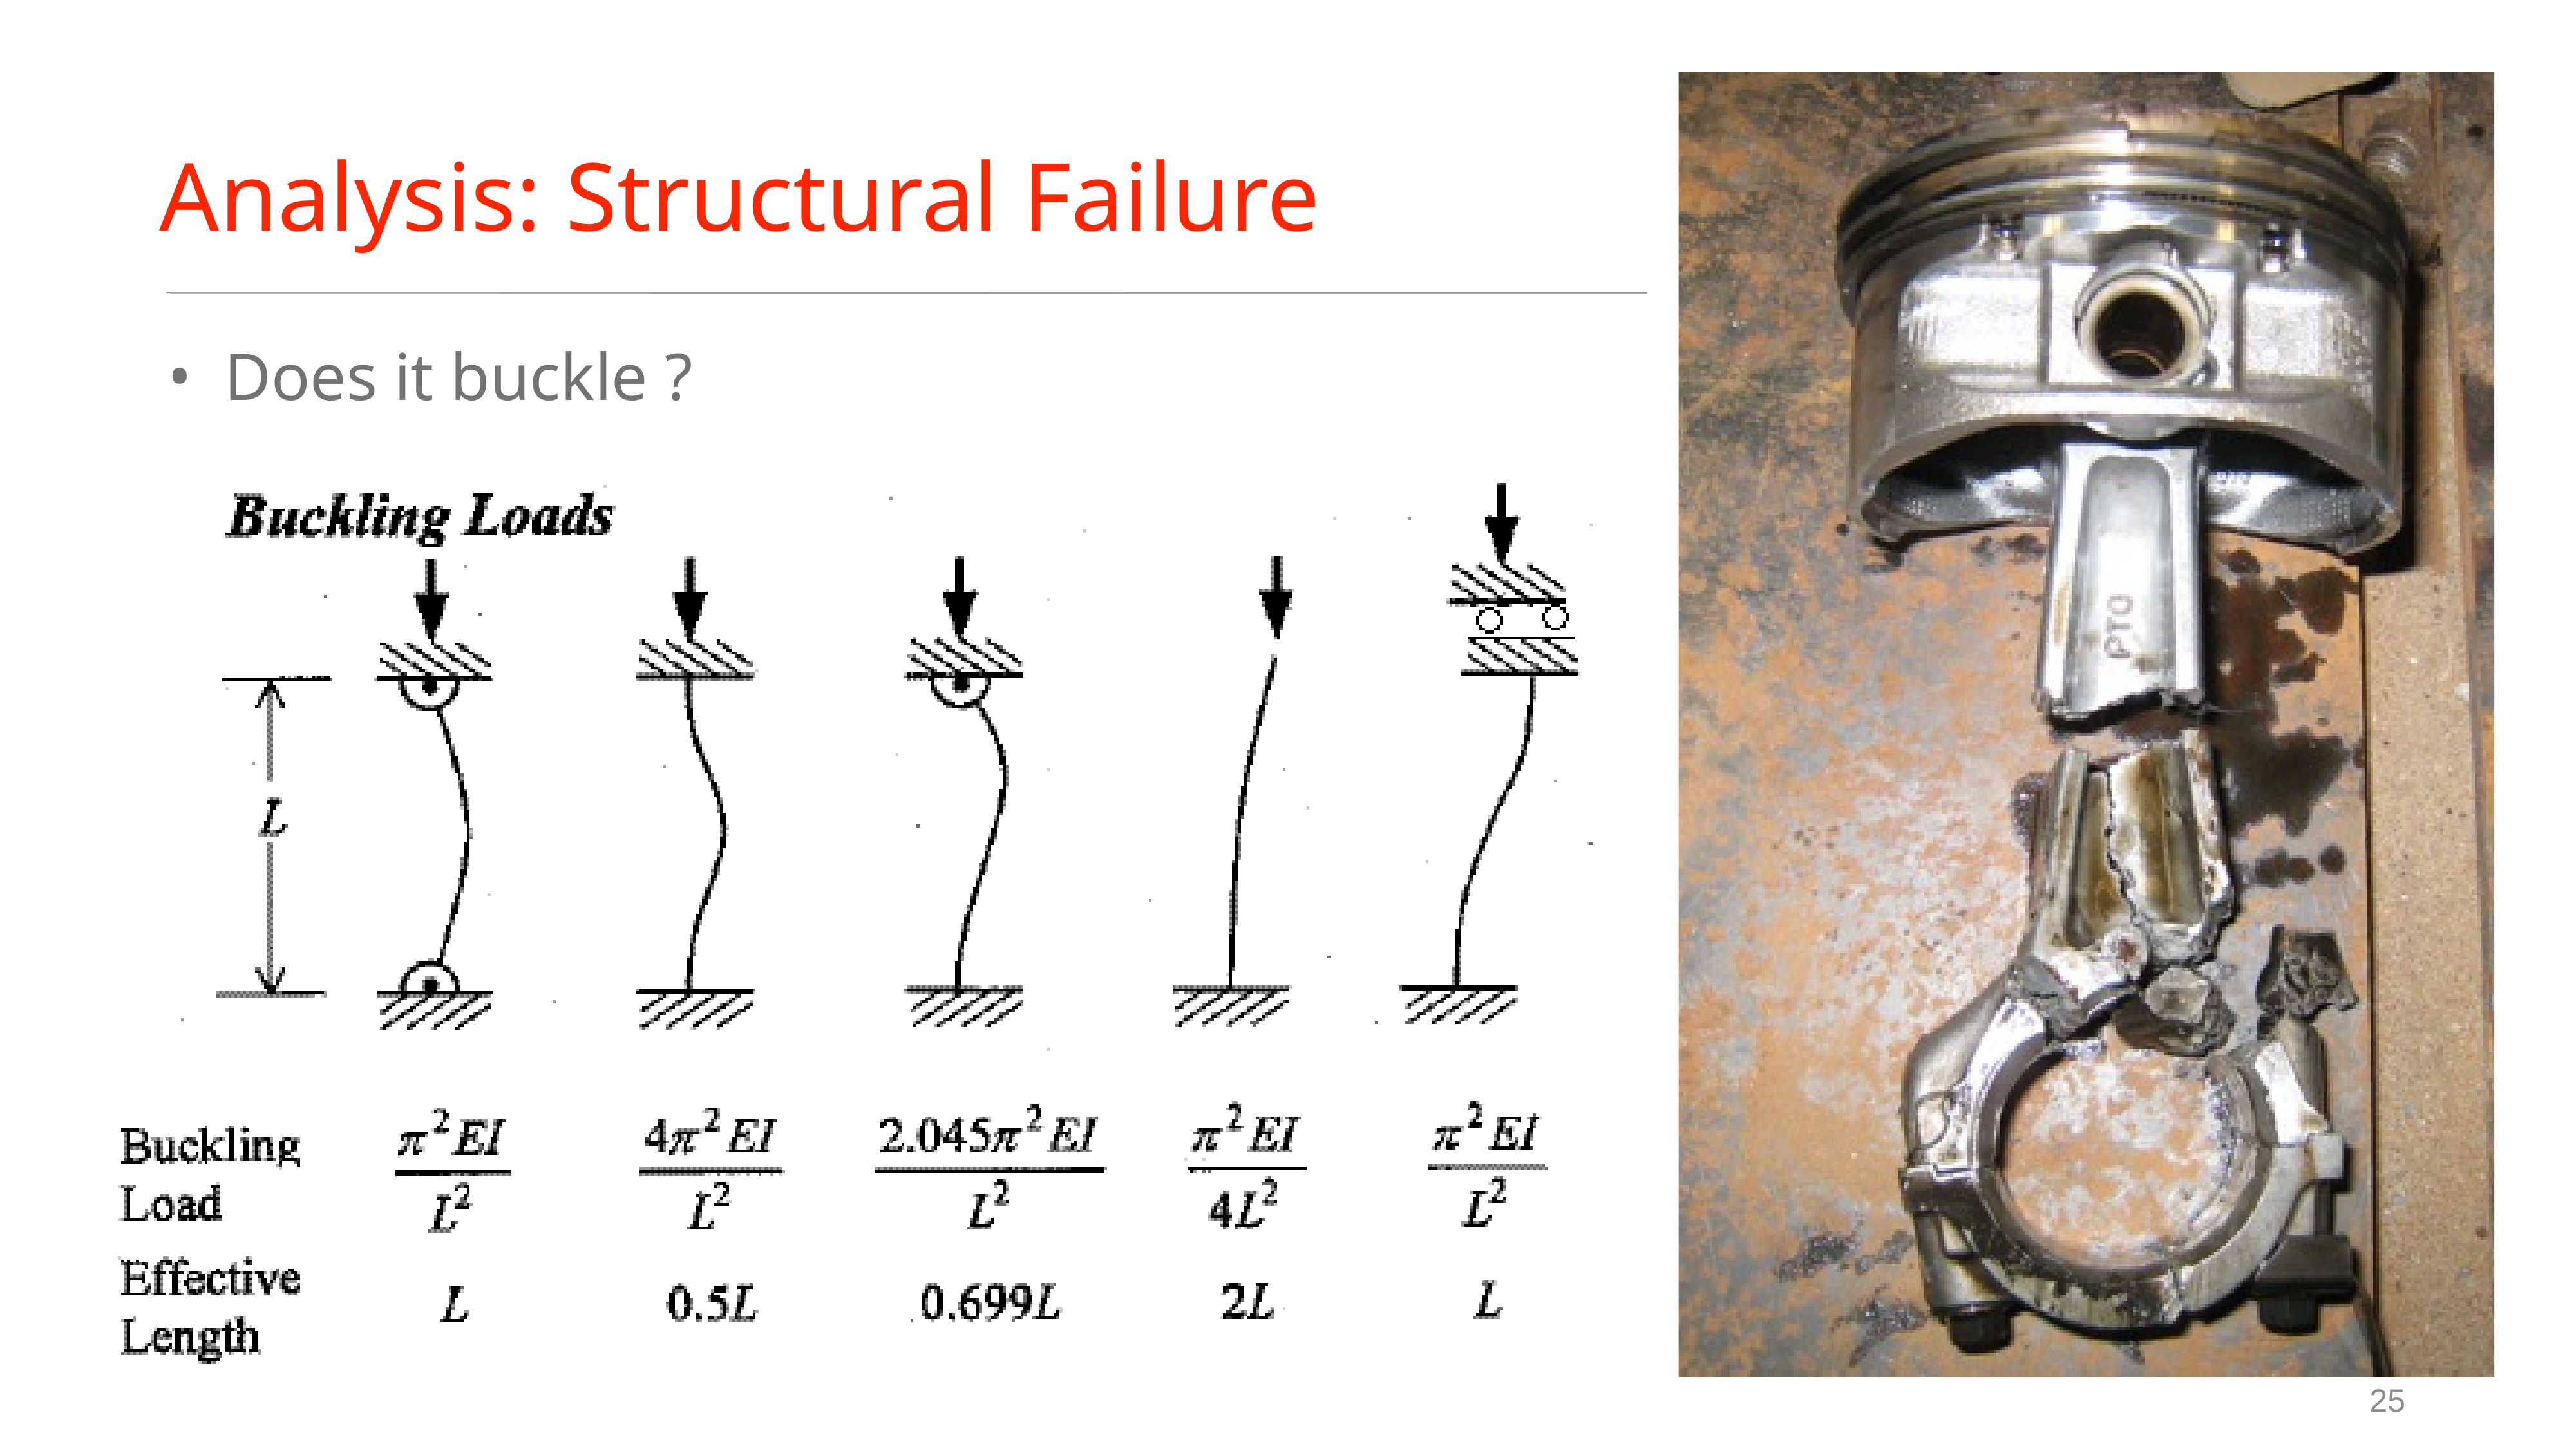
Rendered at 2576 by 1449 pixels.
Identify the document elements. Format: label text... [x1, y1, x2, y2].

picture [86, 482, 1661, 1372]
slide_number 25 [2319, 1380, 2415, 1449]
list Does it buckle ? [160, 328, 1659, 477]
title Analysis: Structural Failure [152, 0, 2489, 257]
picture [1678, 72, 2495, 1377]
